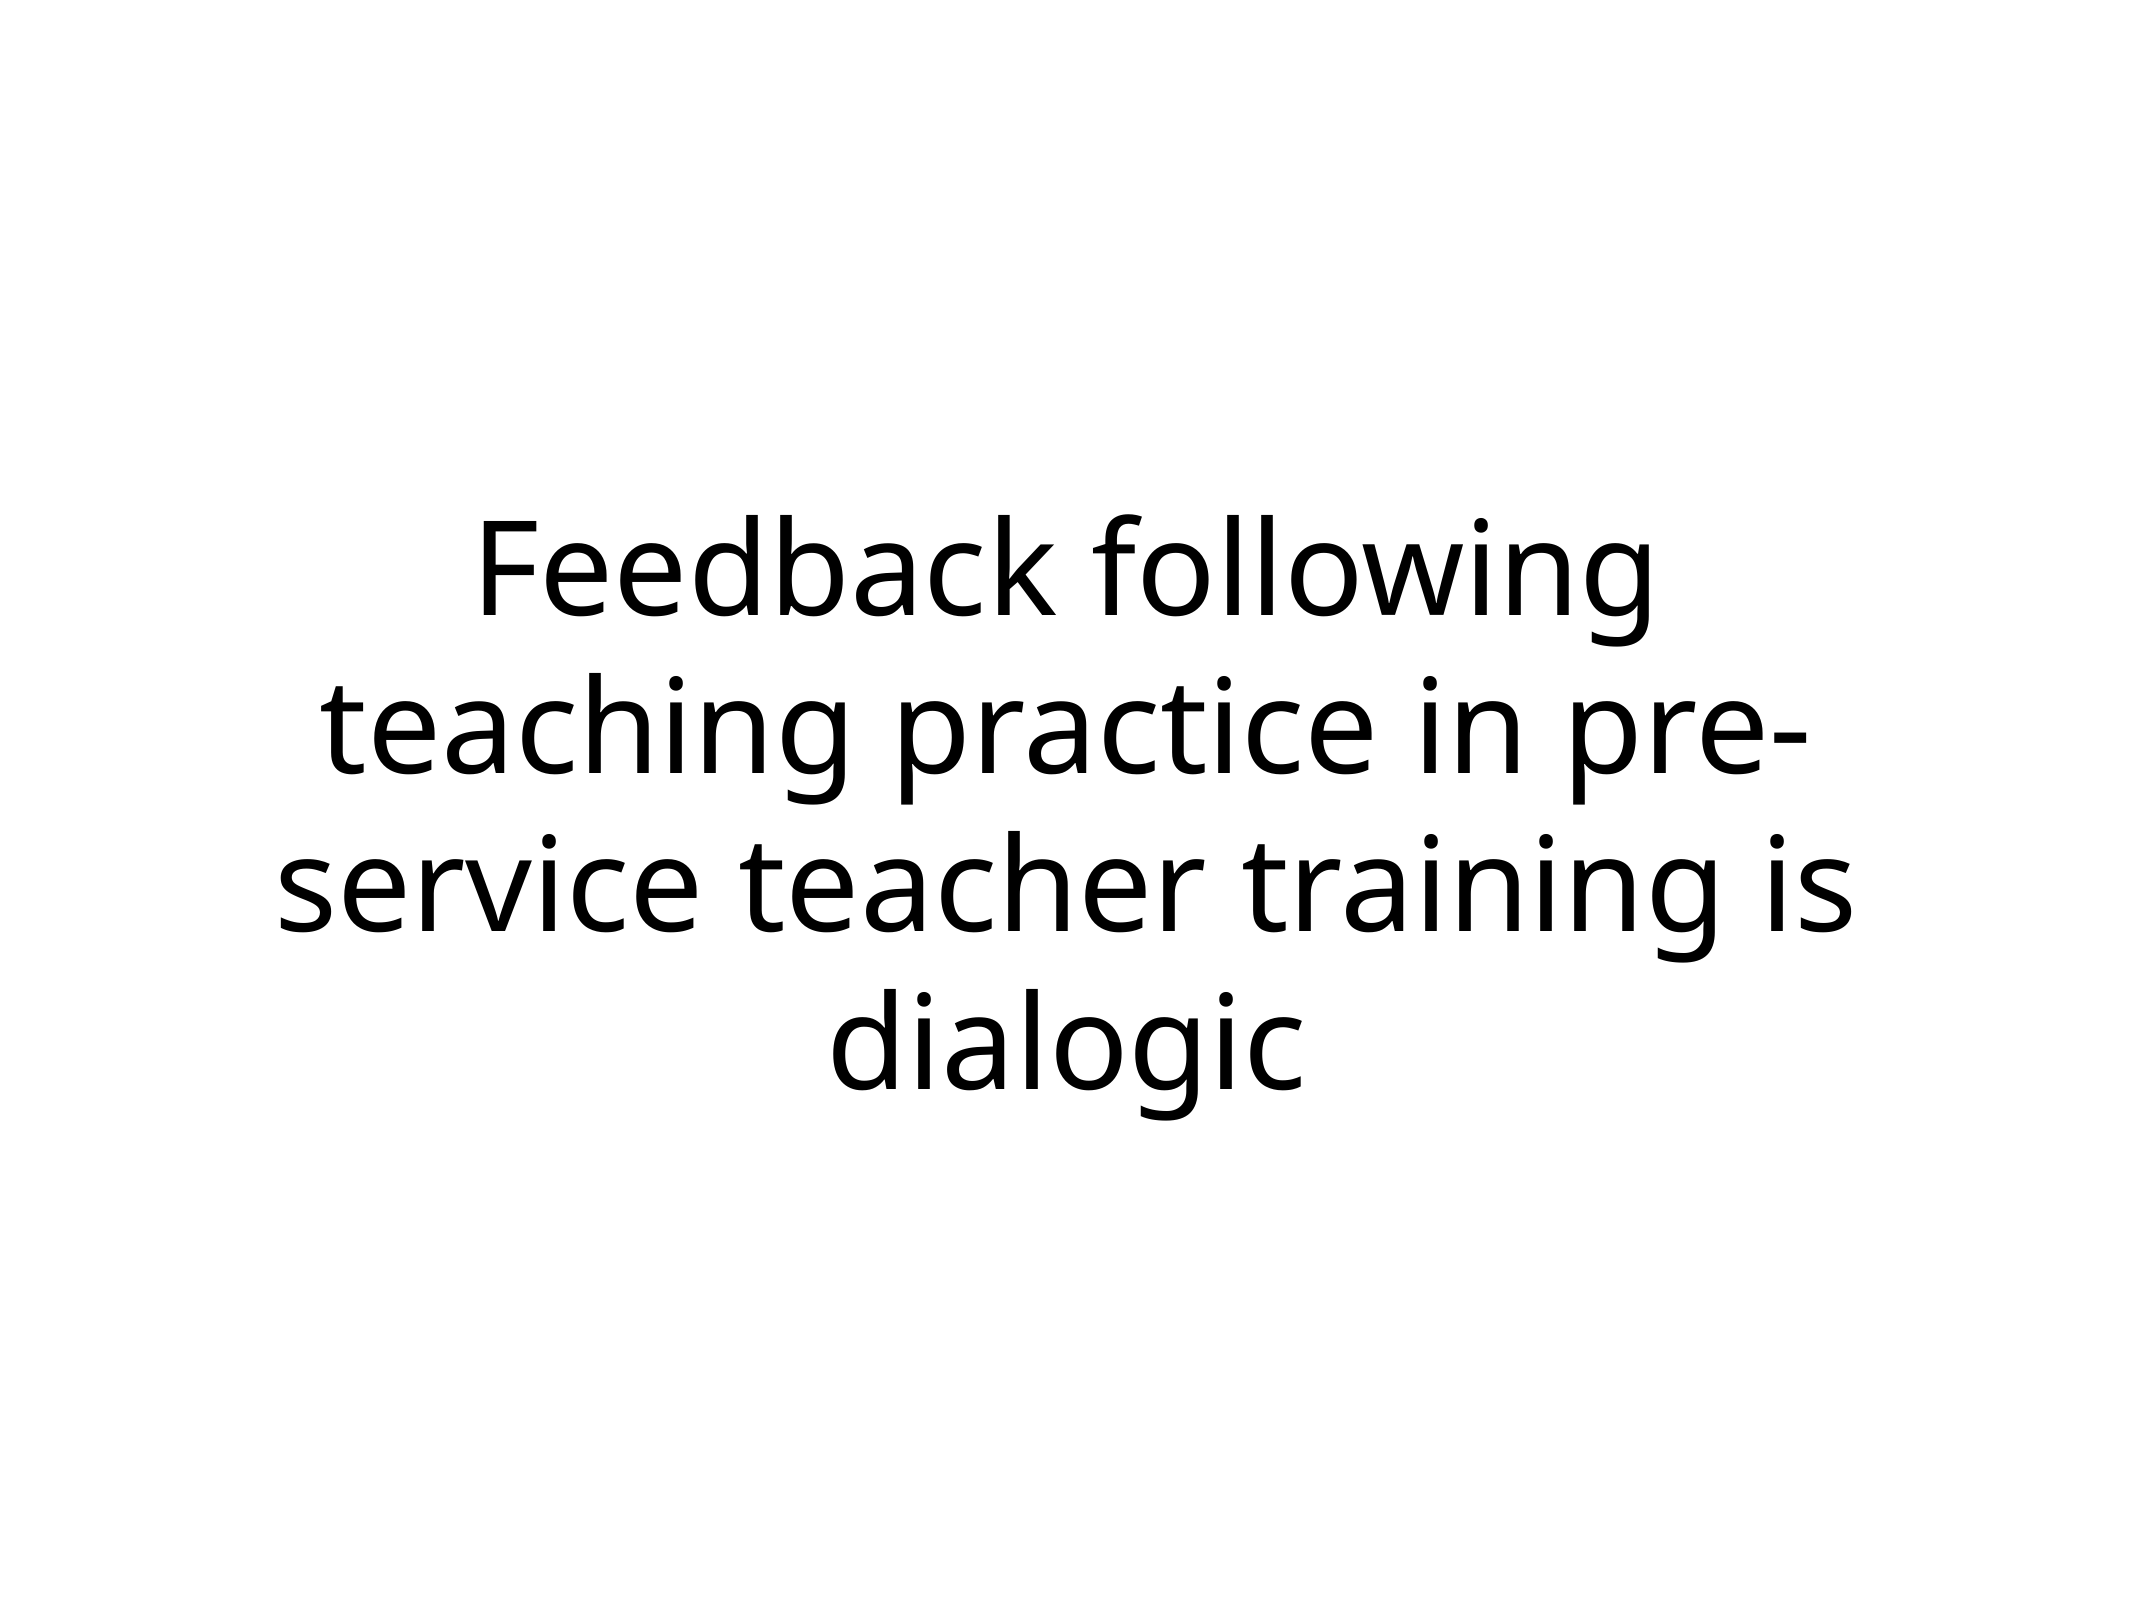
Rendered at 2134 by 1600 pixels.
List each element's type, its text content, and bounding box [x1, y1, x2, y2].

title Feedback following teaching practice in pre-service teacher training is dialogic [207, 528, 1926, 1072]
